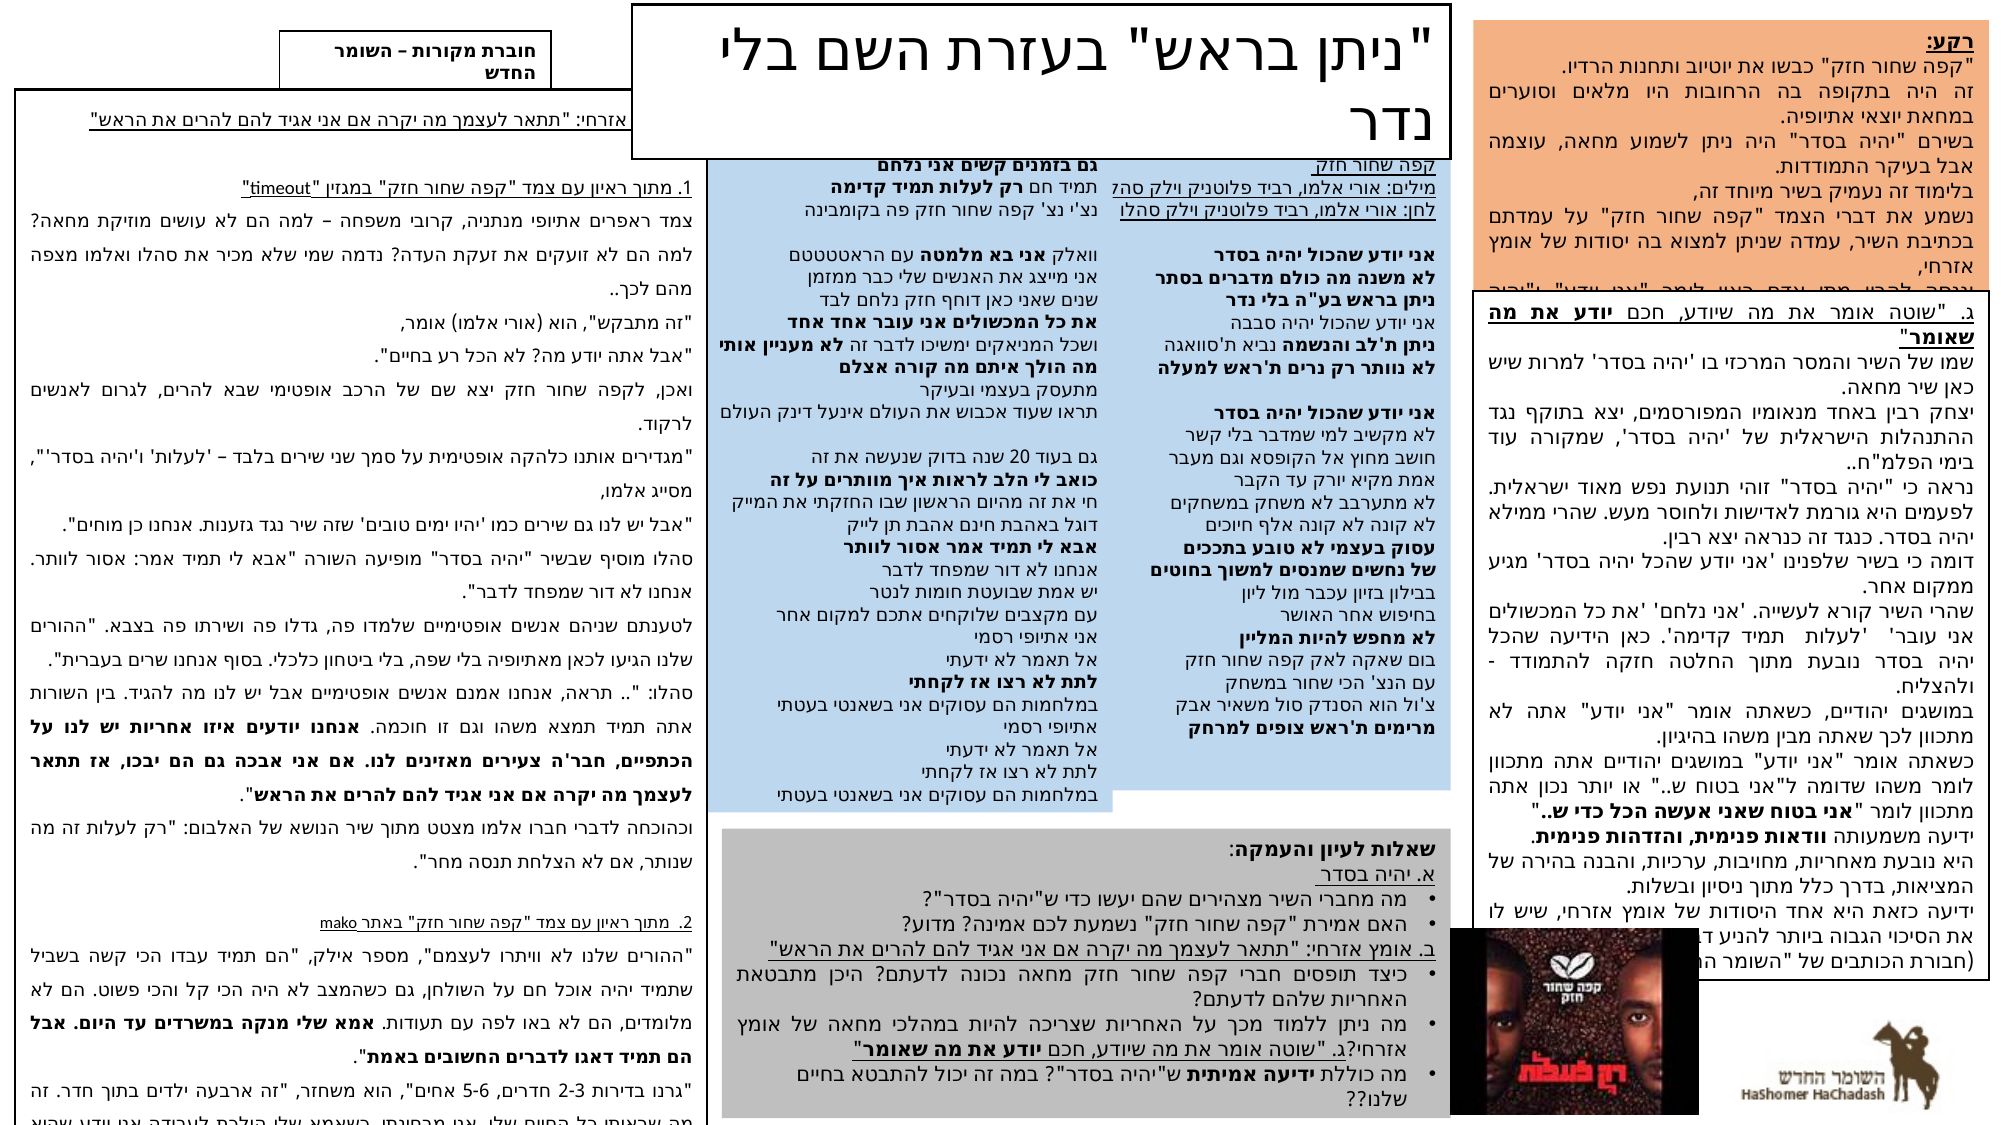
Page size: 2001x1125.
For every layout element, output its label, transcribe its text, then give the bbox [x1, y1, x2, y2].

text_box "ניתן בראש" בעזרת השם בלי נדר [631, 3, 1452, 30]
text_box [279, 30, 1967, 1115]
text_box רקע: "קפה שחור חזק" כבשו את יוטיוב ותחנות הרדיו. זה היה בתקופה בה הרחובות היו מלאים וסוערים במחאת יוצאי אתיופיה. בשירם "יהיה בסדר" היה ניתן לשמוע מחאה, עוצמה אבל בעיקר התמודדות. בלימוד זה נעמיק בשיר מיוחד זה, נשמע את דברי הצמד "קפה שחור חזק" על עמדתם בכתיבת השיר, עמדה שניתן למצוא בה יסודות של אומץ אזרחי, וננסה להבין מתי אדם ראוי לומר "אני יודע" ו"יהיה בסדר" [1473, 20, 1989, 290]
picture [1450, 928, 1699, 1115]
text_box ב. אומץ אזרחי: "תתאר לעצמך מה יקרה אם אני אגיד להם להרים את הראש" 1. מתוך ראיון עם צמד "קפה שחור חזק" במגזין "timeout" צמד ראפרים אתיופי מנתניה, קרובי משפחה – למה הם לא עושים מוזיקת מחאה? למה הם לא זועקים את זעקת העדה? נדמה שמי שלא מכיר את סהלו ואלמו מצפה מהם לכך.. "זה מתבקש", הוא (אורי אלמו) אומר, "אבל אתה יודע מה? לא הכל רע בחיים". ואכן, לקפה שחור חזק יצא שם של הרכב אופטימי שבא להרים, לגרום לאנשים לרקוד. "מגדירים אותנו כלהקה אופטימית על סמך שני שירים בלבד – 'לעלות' ו'יהיה בסדר'", מסייג אלמו, "אבל יש לנו גם שירים כמו 'יהיו ימים טובים' שזה שיר נגד גזענות. אנחנו כן מוחים". סהלו מוסיף שבשיר "יהיה בסדר" מופיעה השורה "אבא לי תמיד אמר: אסור לוותר. אנחנו לא דור שמפחד לדבר". לטענתם שניהם אנשים אופטימיים שלמדו פה, גדלו פה ושירתו פה בצבא. "ההורים שלנו הגיעו לכאן מאתיופיה בלי שפה, בלי ביטחון כלכלי. בסוף אנחנו שרים בעברית". סהלו: ".. תראה, אנחנו אמנם אנשים אופטימיים אבל יש לנו מה להגיד. בין השורות אתה תמיד תמצא משהו וגם זו חוכמה. אנחנו יודעים איזו אחריות יש לנו על הכתפיים, חבר'ה צעירים מאזינים לנו. אם אני אבכה גם הם יבכו, אז תתאר לעצמך מה יקרה אם אני אגיד להם להרים את הראש". וכהוכחה לדברי חברו אלמו מצטט מתוך שיר הנושא של האלבום: "רק לעלות זה מה שנותר, אם לא הצלחת תנסה מחר". 2. מתוך ראיון עם צמד "קפה שחור חזק" באתר mako "ההורים שלנו לא וויתרו לעצמם", מספר אילק, "הם תמיד עבדו הכי קשה בשביל שתמיד יהיה אוכל חם על השולחן, גם כשהמצב לא היה הכי קל והכי פשוט. הם לא מלומדים, הם לא באו לפה עם תעודות. אמא שלי מנקה במשרדים עד היום. אבל הם תמיד דאגו לדברים החשובים באמת". "גרנו בדירות 2-3 חדרים, 5-6 אחים", הוא משחזר, "זה ארבעה ילדים בתוך חדר. זה מה שראיתי כל החיים שלי. אני מבחינתי, כשאמא שלי הולכת לעבודה אני יודע שהיא הולכת לנקות שירותים. זה מרגיש הכי לא נעים כי את יודעת שהחבר לכיתה, אמא שלו היא רופאה... אבל באיזשהו מקום מבחינתי אמא שלי גיבורה, כי היא שמה לנו אוכל על השולחן". [14, 88, 708, 1125]
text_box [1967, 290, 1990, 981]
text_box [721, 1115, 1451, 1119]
